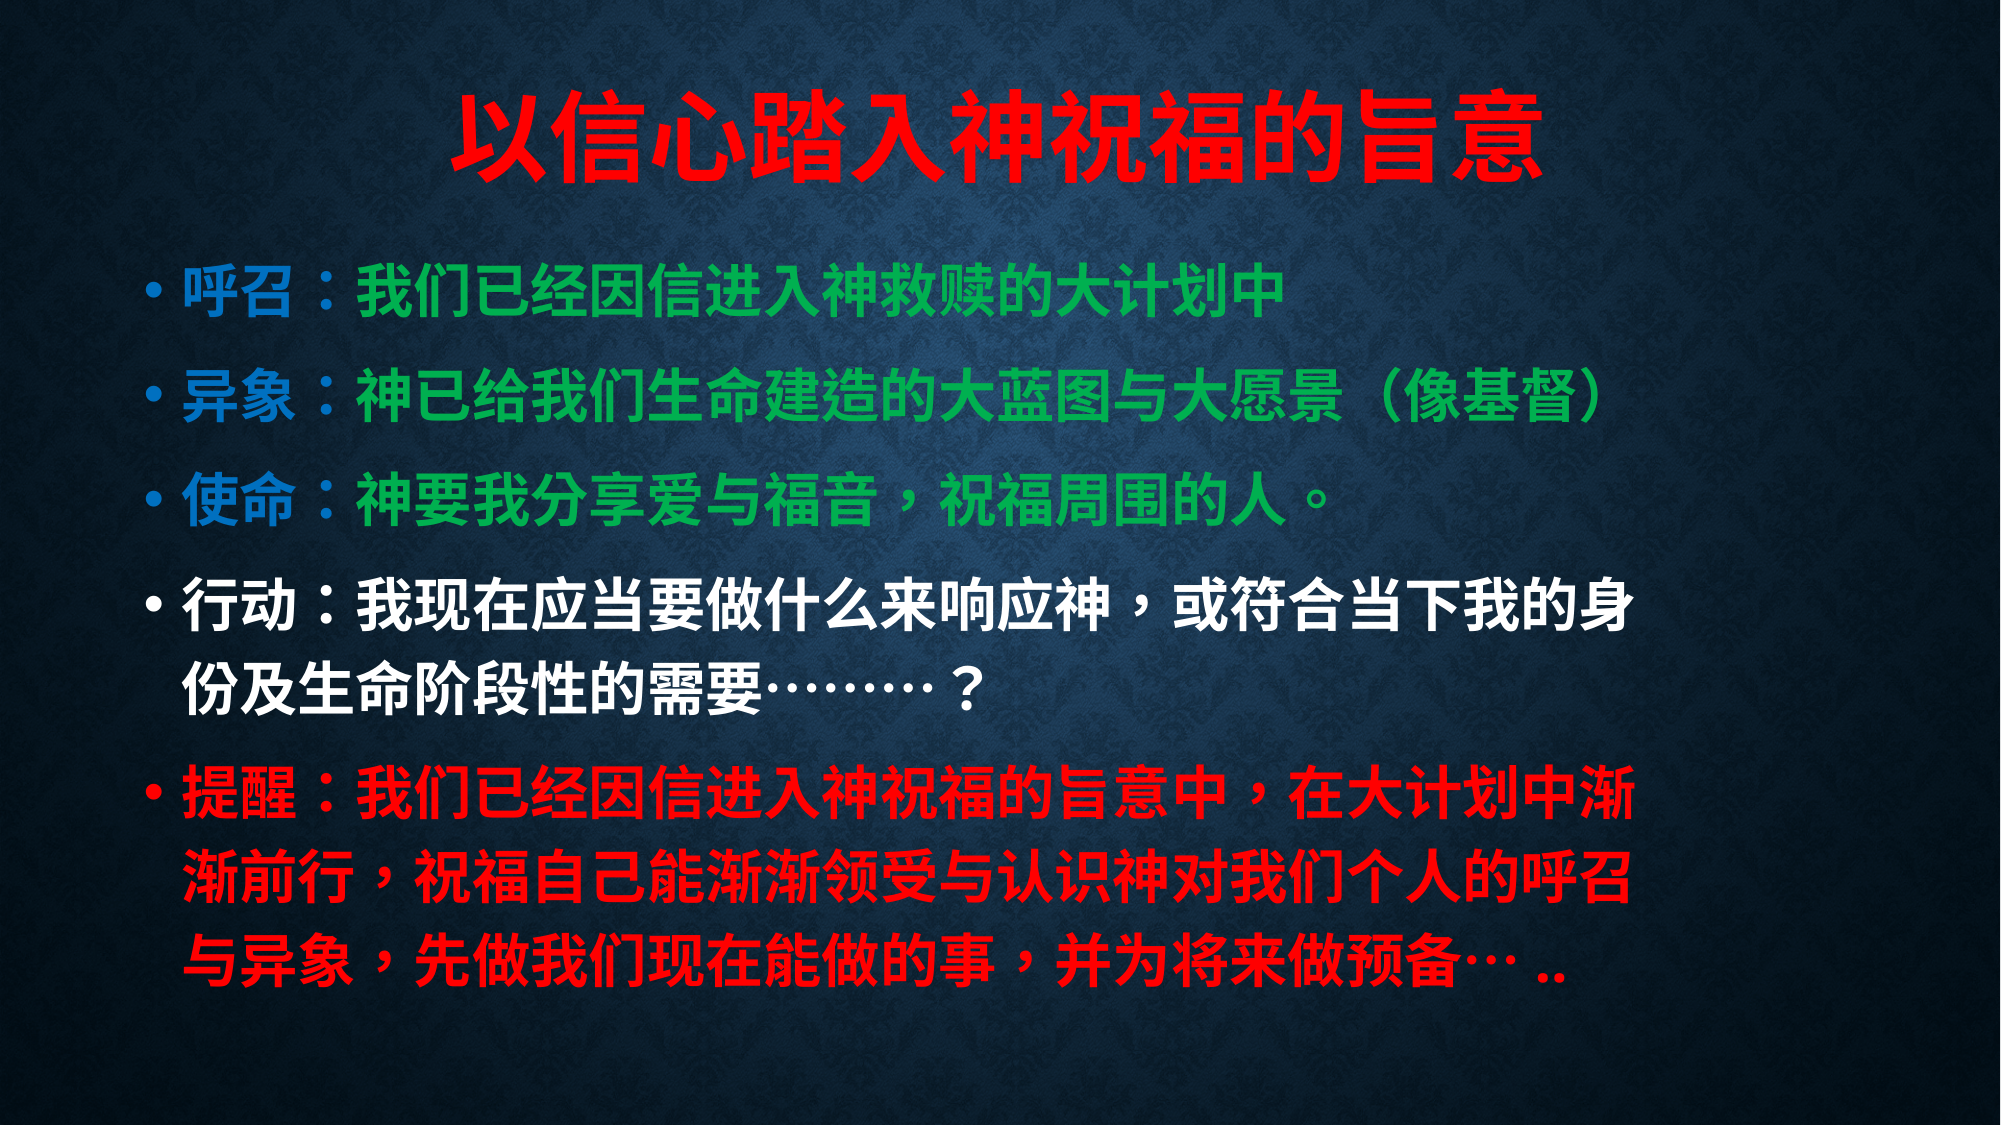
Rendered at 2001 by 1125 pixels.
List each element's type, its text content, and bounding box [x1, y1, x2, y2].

title 以信心踏入神祝福的旨意 [149, 33, 1849, 252]
list 呼召：我们已经因信进入神救赎的大计划中 异象：神已给我们生命建造的大蓝图与大愿景（像基督） 使命：神要我分享爱与福音，祝福周围的人。 行动：我现在应当要做什么来响应神，或符合当下我的身份及生命阶段性的需要………？ 提醒：我们已经因信进入神祝福的旨意中，在大计划中渐渐前行，祝福自己能渐渐领受与认识神对我们个人的呼召与异象，先做我们现在能做的事，并为将来做预备….. [128, 232, 1680, 1092]
